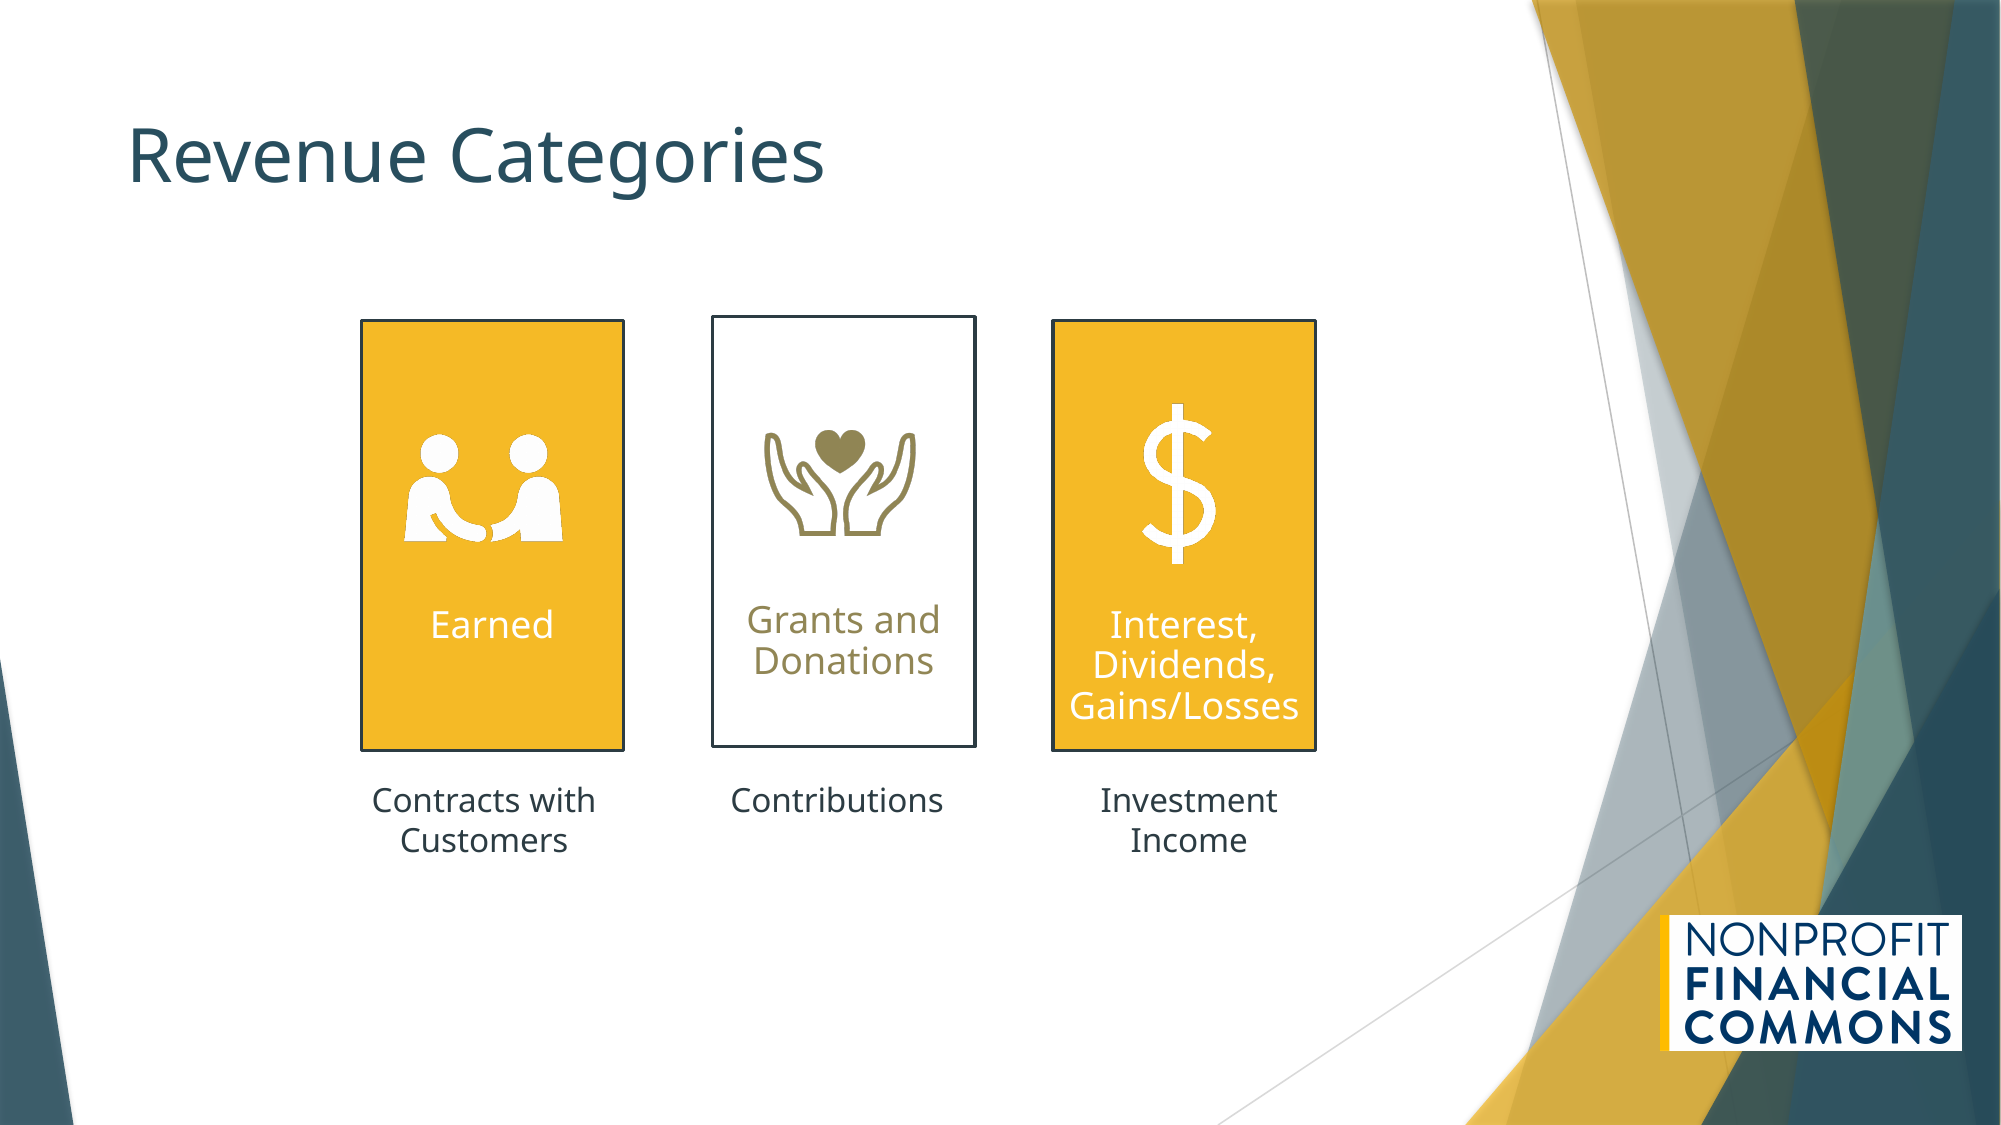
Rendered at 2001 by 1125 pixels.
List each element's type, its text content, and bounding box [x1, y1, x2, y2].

text_box Contributions [712, 779, 963, 926]
picture [1660, 915, 1962, 1051]
text_box Contracts with Customers [359, 779, 610, 926]
text_box Interest, Dividends, Gains/Losses [1051, 319, 1317, 752]
text_box Investment Income [1053, 779, 1326, 926]
text_box Earned [360, 319, 625, 752]
picture [403, 433, 564, 542]
picture [764, 430, 916, 537]
title Revenue Categories [111, 99, 1522, 317]
picture [1088, 393, 1268, 573]
text_box Grants and Donations [711, 315, 977, 748]
